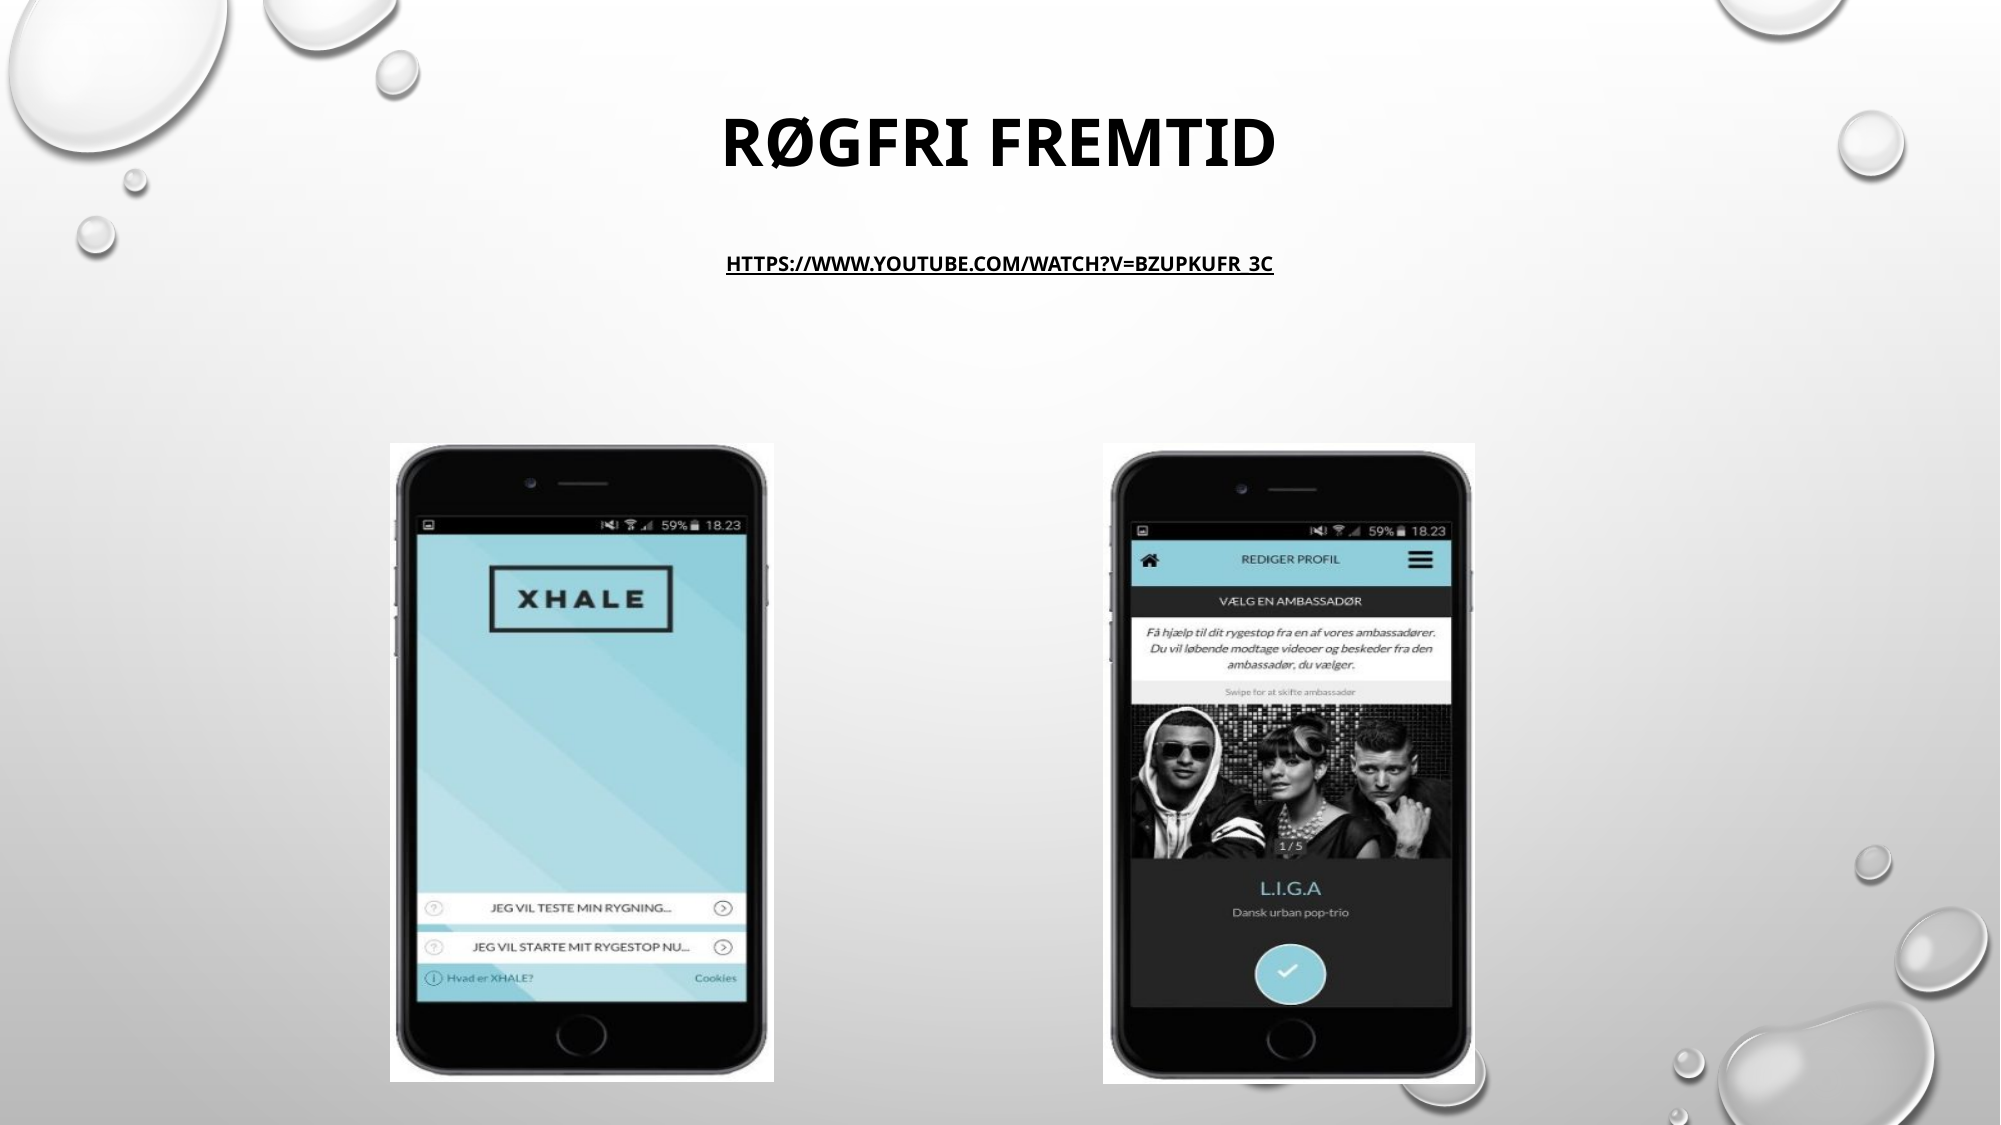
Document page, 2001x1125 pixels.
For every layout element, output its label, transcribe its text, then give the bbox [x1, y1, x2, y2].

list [1103, 443, 1475, 1084]
picture [0, 0, 2000, 1125]
title Røgfri fremtid https://www.youtube.com/watch?v=BzUpkufR_3c [149, 101, 1851, 364]
